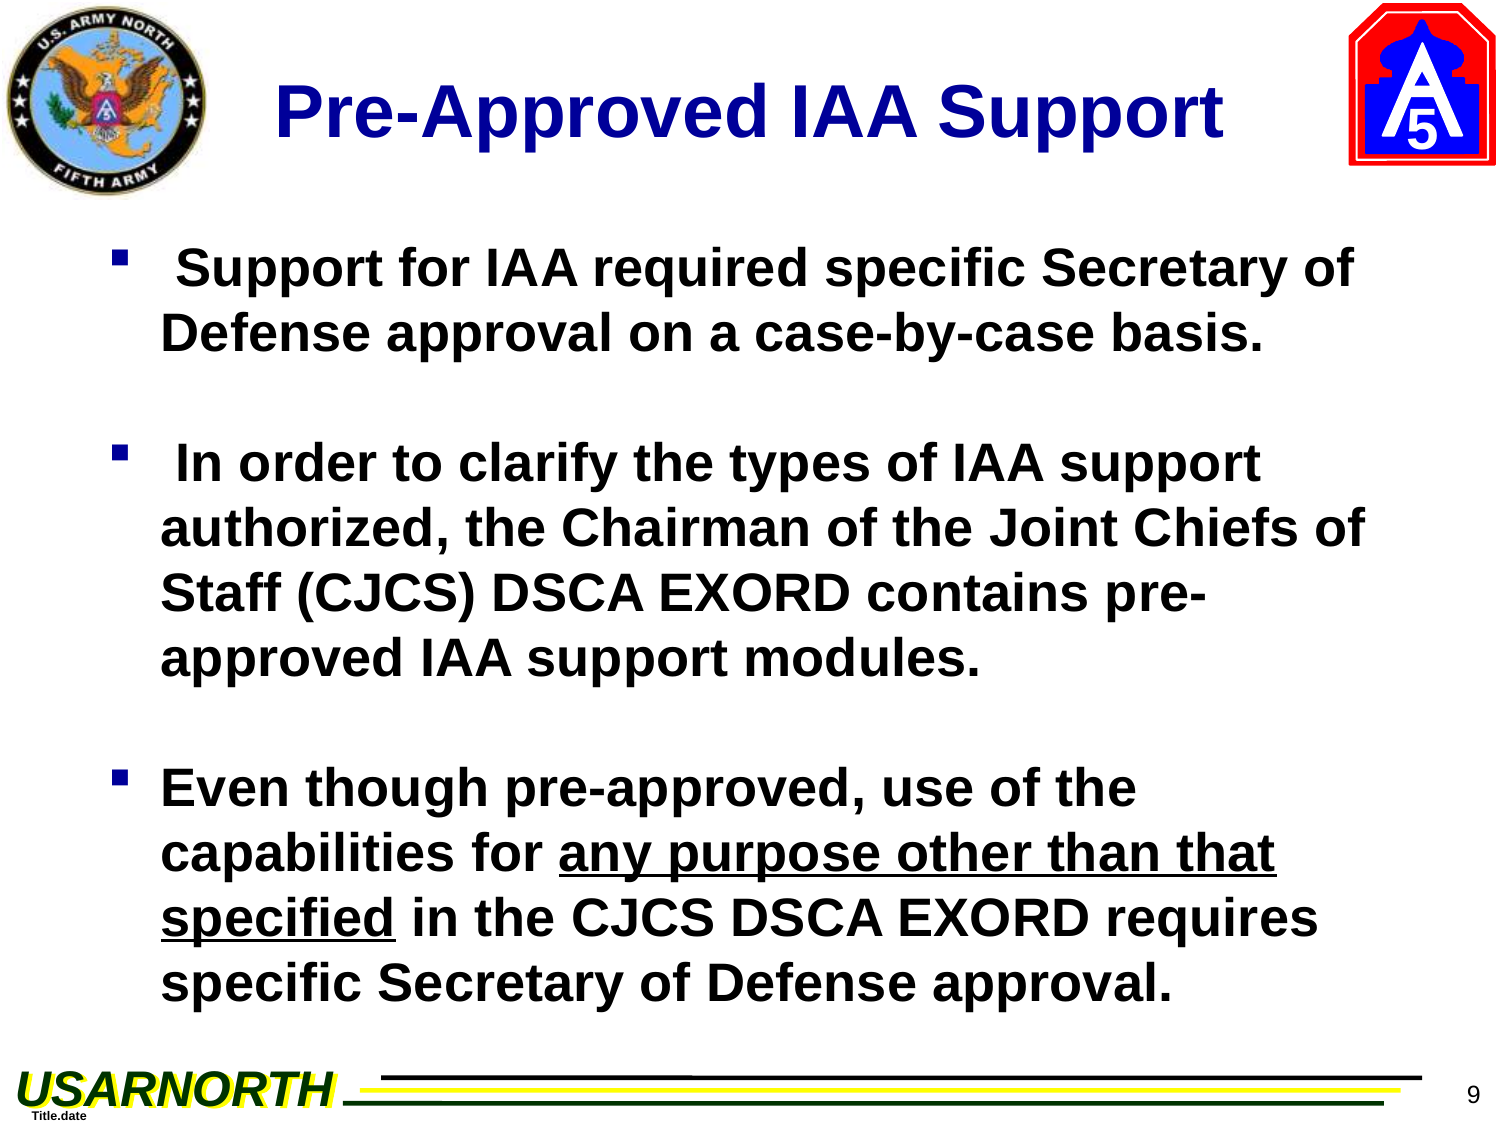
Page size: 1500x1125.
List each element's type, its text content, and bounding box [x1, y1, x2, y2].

list Support for IAA required specific Secretary of Defense approval on a case-by-case basis. In order to clarify the types of IAA support authorized, the Chairman of the Joint Chiefs of Staff (CJCS) DSCA EXORD contains pre-approved IAA support modules. Even though pre-approved, use of the capabilities for any purpose other than that specified in the CJCS DSCA EXORD requires specific Secretary of Defense approval. [74, 224, 1426, 968]
slide_number 9 [1420, 1070, 1497, 1122]
picture [2, 2, 210, 200]
title Pre-Approved IAA Support [74, 13, 1426, 202]
